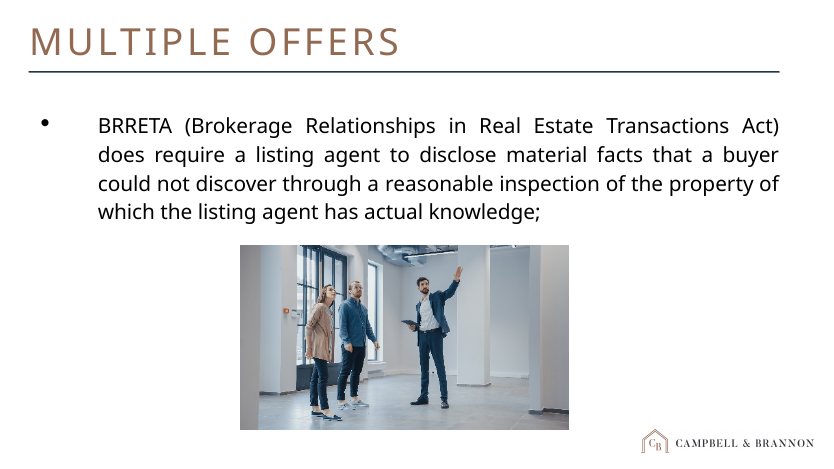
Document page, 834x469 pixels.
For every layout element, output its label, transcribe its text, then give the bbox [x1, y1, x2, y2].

text_box BRRETA (Brokerage Relationships in Real Estate Transactions Act) does require a listing agent to disclose material facts that a buyer could not discover through a reasonable inspection of the property of which the listing agent has actual knowledge; [41, 109, 780, 225]
text_box MULTIPLE OFFERS [29, 21, 587, 63]
picture [641, 429, 815, 453]
picture [239, 244, 569, 430]
